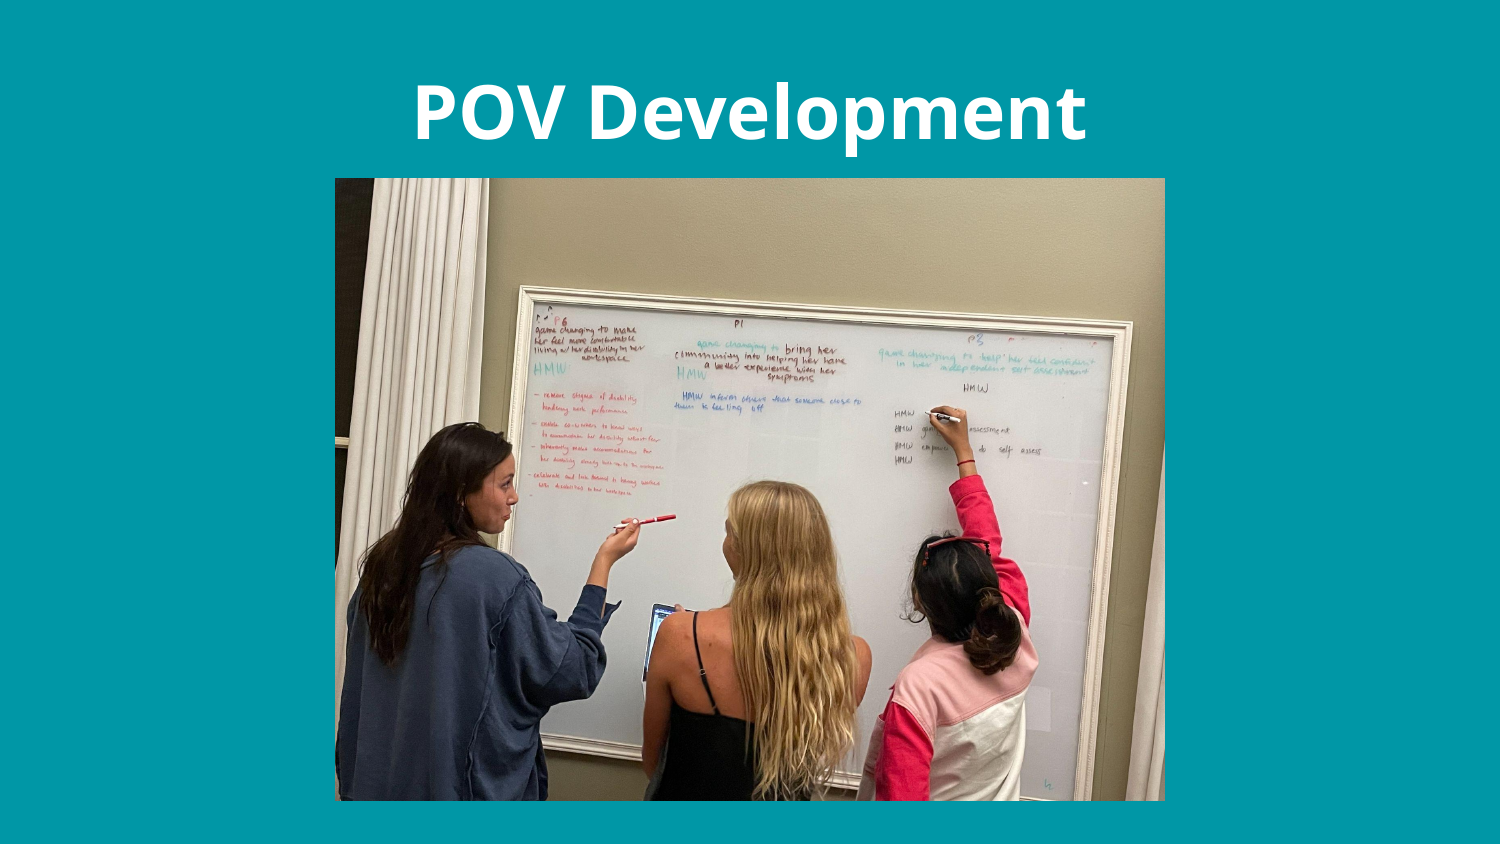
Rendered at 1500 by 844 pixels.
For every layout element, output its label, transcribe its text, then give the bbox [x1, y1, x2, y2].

picture [334, 178, 1166, 802]
title POV Development [51, 40, 1449, 179]
